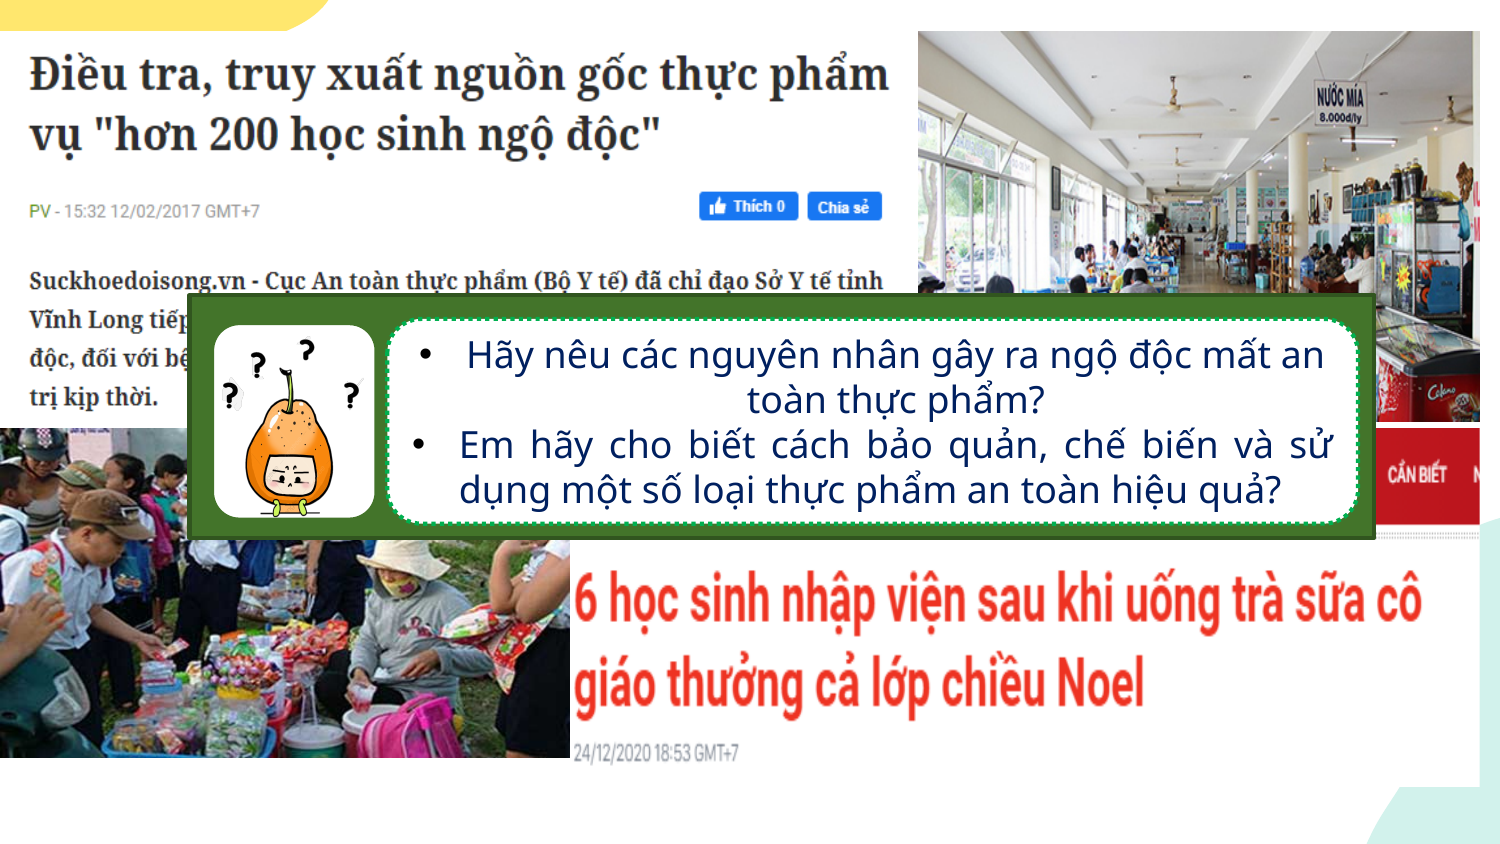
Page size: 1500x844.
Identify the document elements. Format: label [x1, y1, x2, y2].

picture [0, 31, 1480, 759]
text_box [568, 428, 1480, 787]
text_box [189, 294, 1375, 562]
